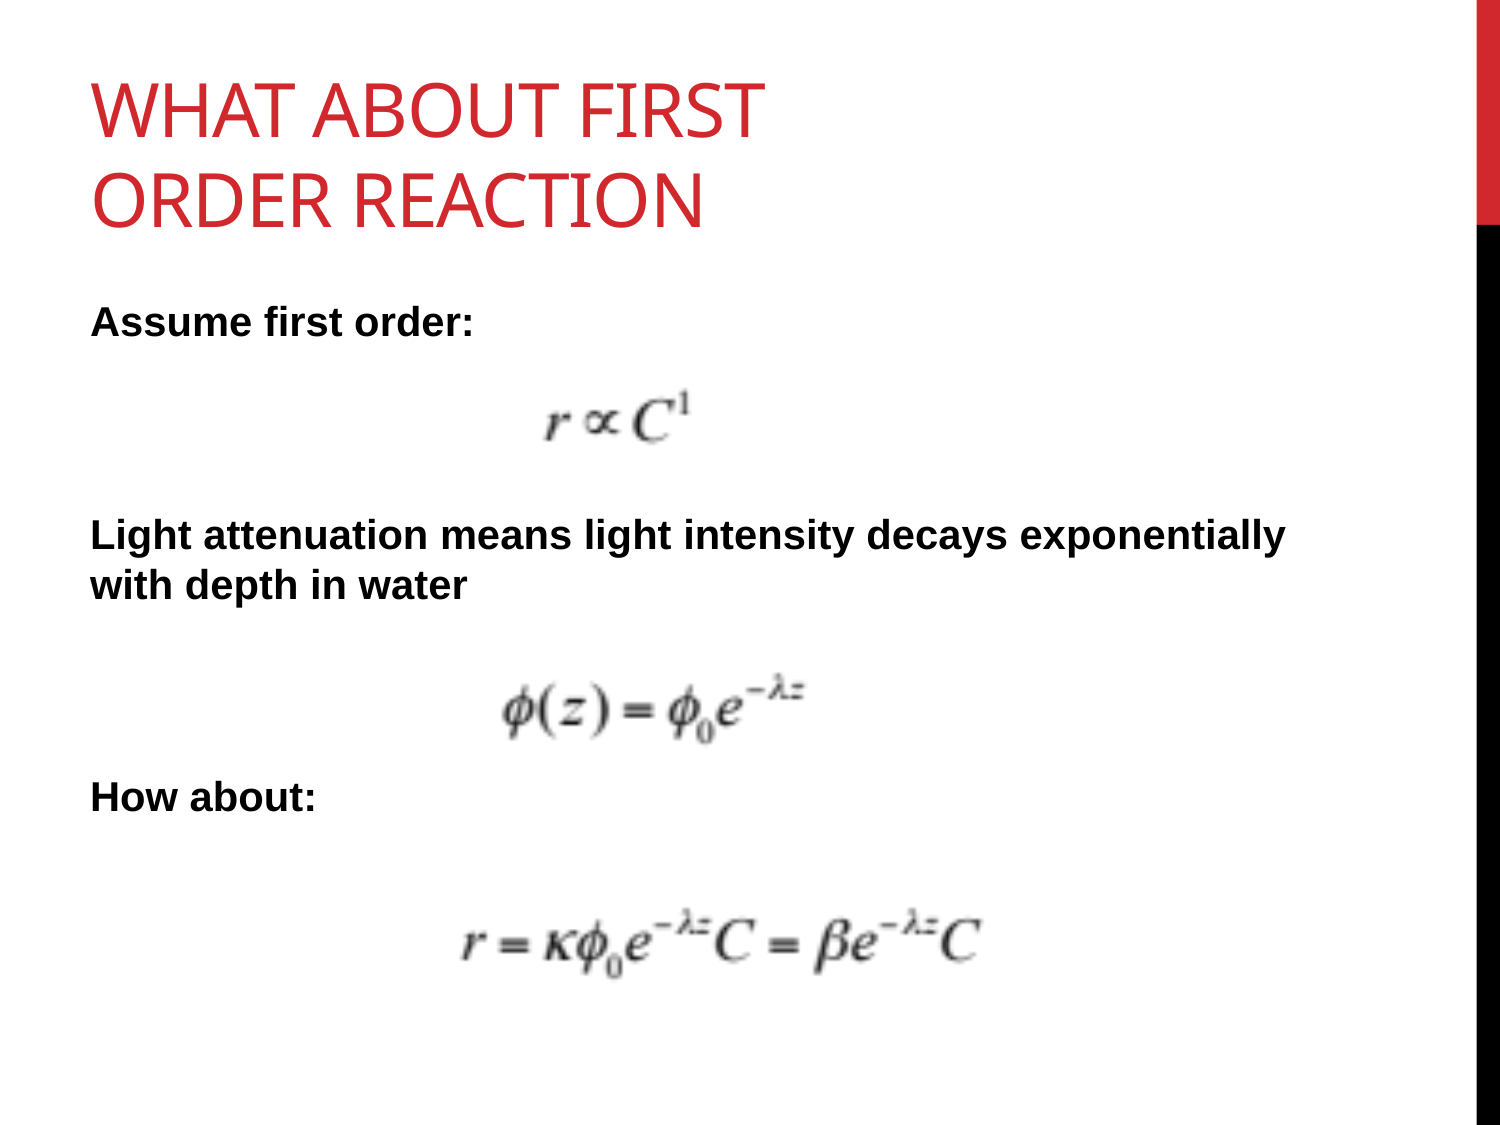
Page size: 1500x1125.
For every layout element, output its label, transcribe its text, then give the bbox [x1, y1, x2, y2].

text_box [537, 370, 697, 450]
title What about First Order reaction [75, 25, 1025, 250]
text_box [496, 655, 809, 749]
list Assume first order: Light attenuation means light intensity decays exponentially with depth in water How about: [75, 287, 1325, 1005]
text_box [453, 891, 990, 985]
